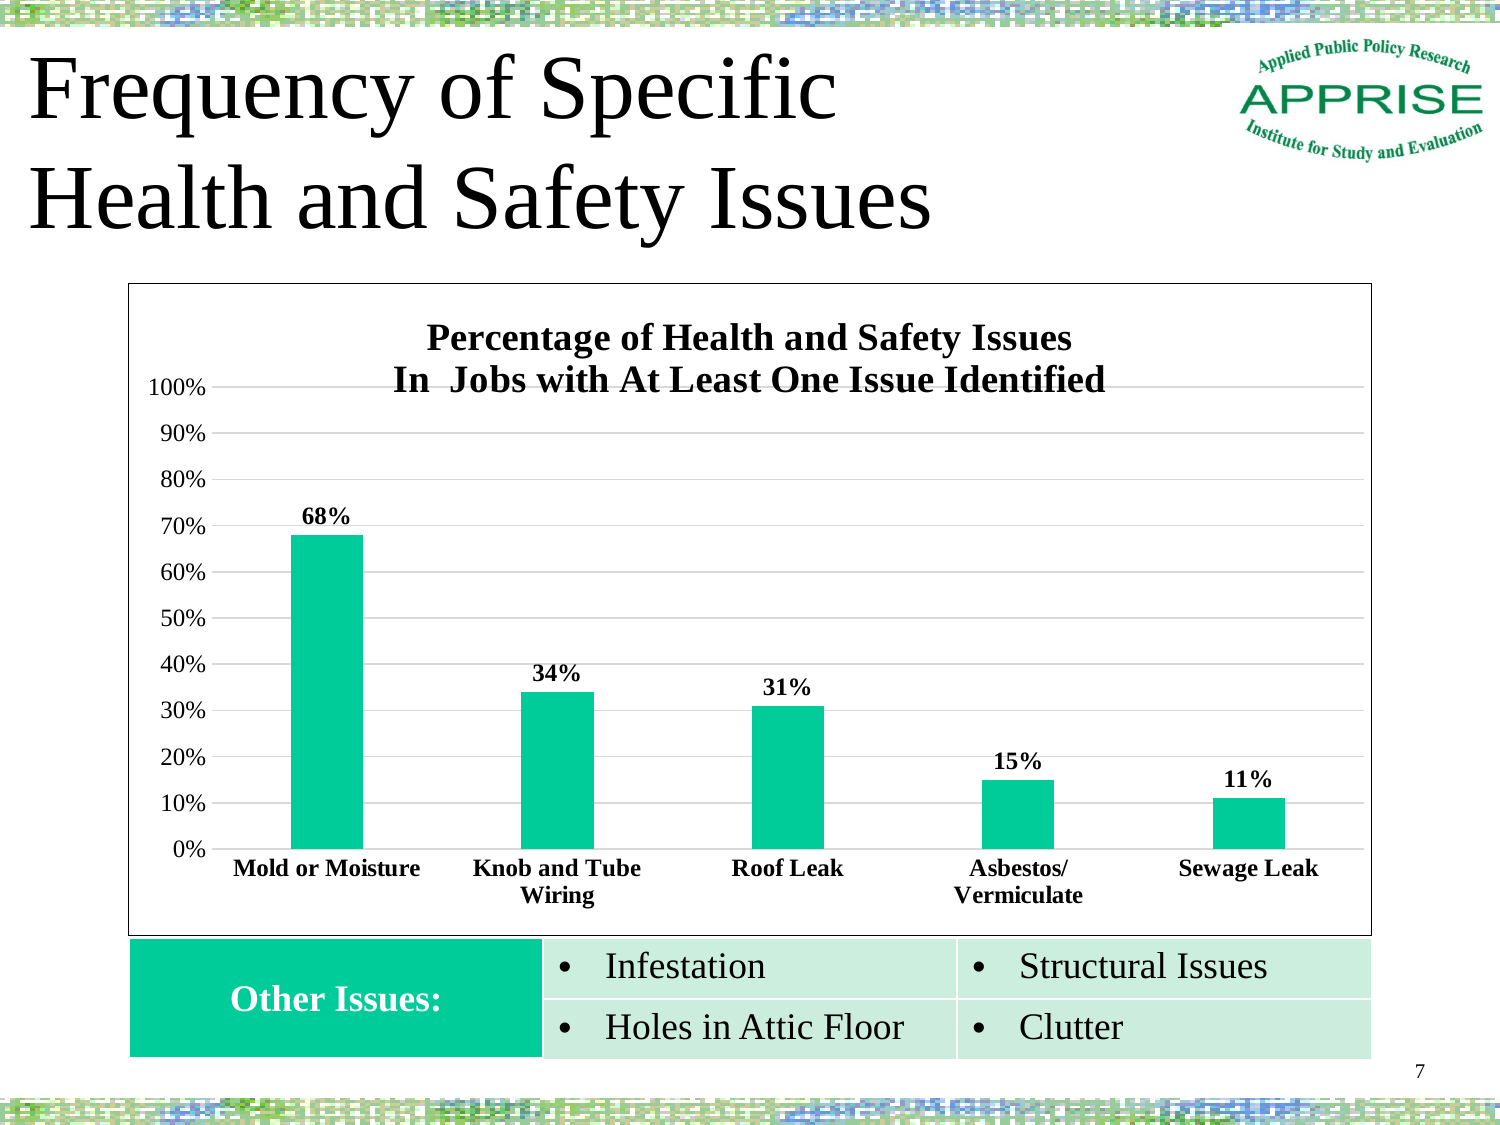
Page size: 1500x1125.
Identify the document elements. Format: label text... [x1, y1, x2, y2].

chart [128, 282, 1372, 936]
title Frequency of Specific Health and Safety Issues [14, 36, 1085, 238]
table_header Other Issues: [130, 943, 542, 1057]
table_cell Holes in Attic Floor [544, 1000, 956, 1059]
picture [0, 1098, 1500, 1125]
table_header Structural Issues [958, 943, 1371, 998]
text_box 7 [1399, 1050, 1463, 1090]
picture [0, 0, 1500, 179]
table_header Infestation [544, 944, 956, 998]
table_cell Clutter [958, 1000, 1371, 1059]
